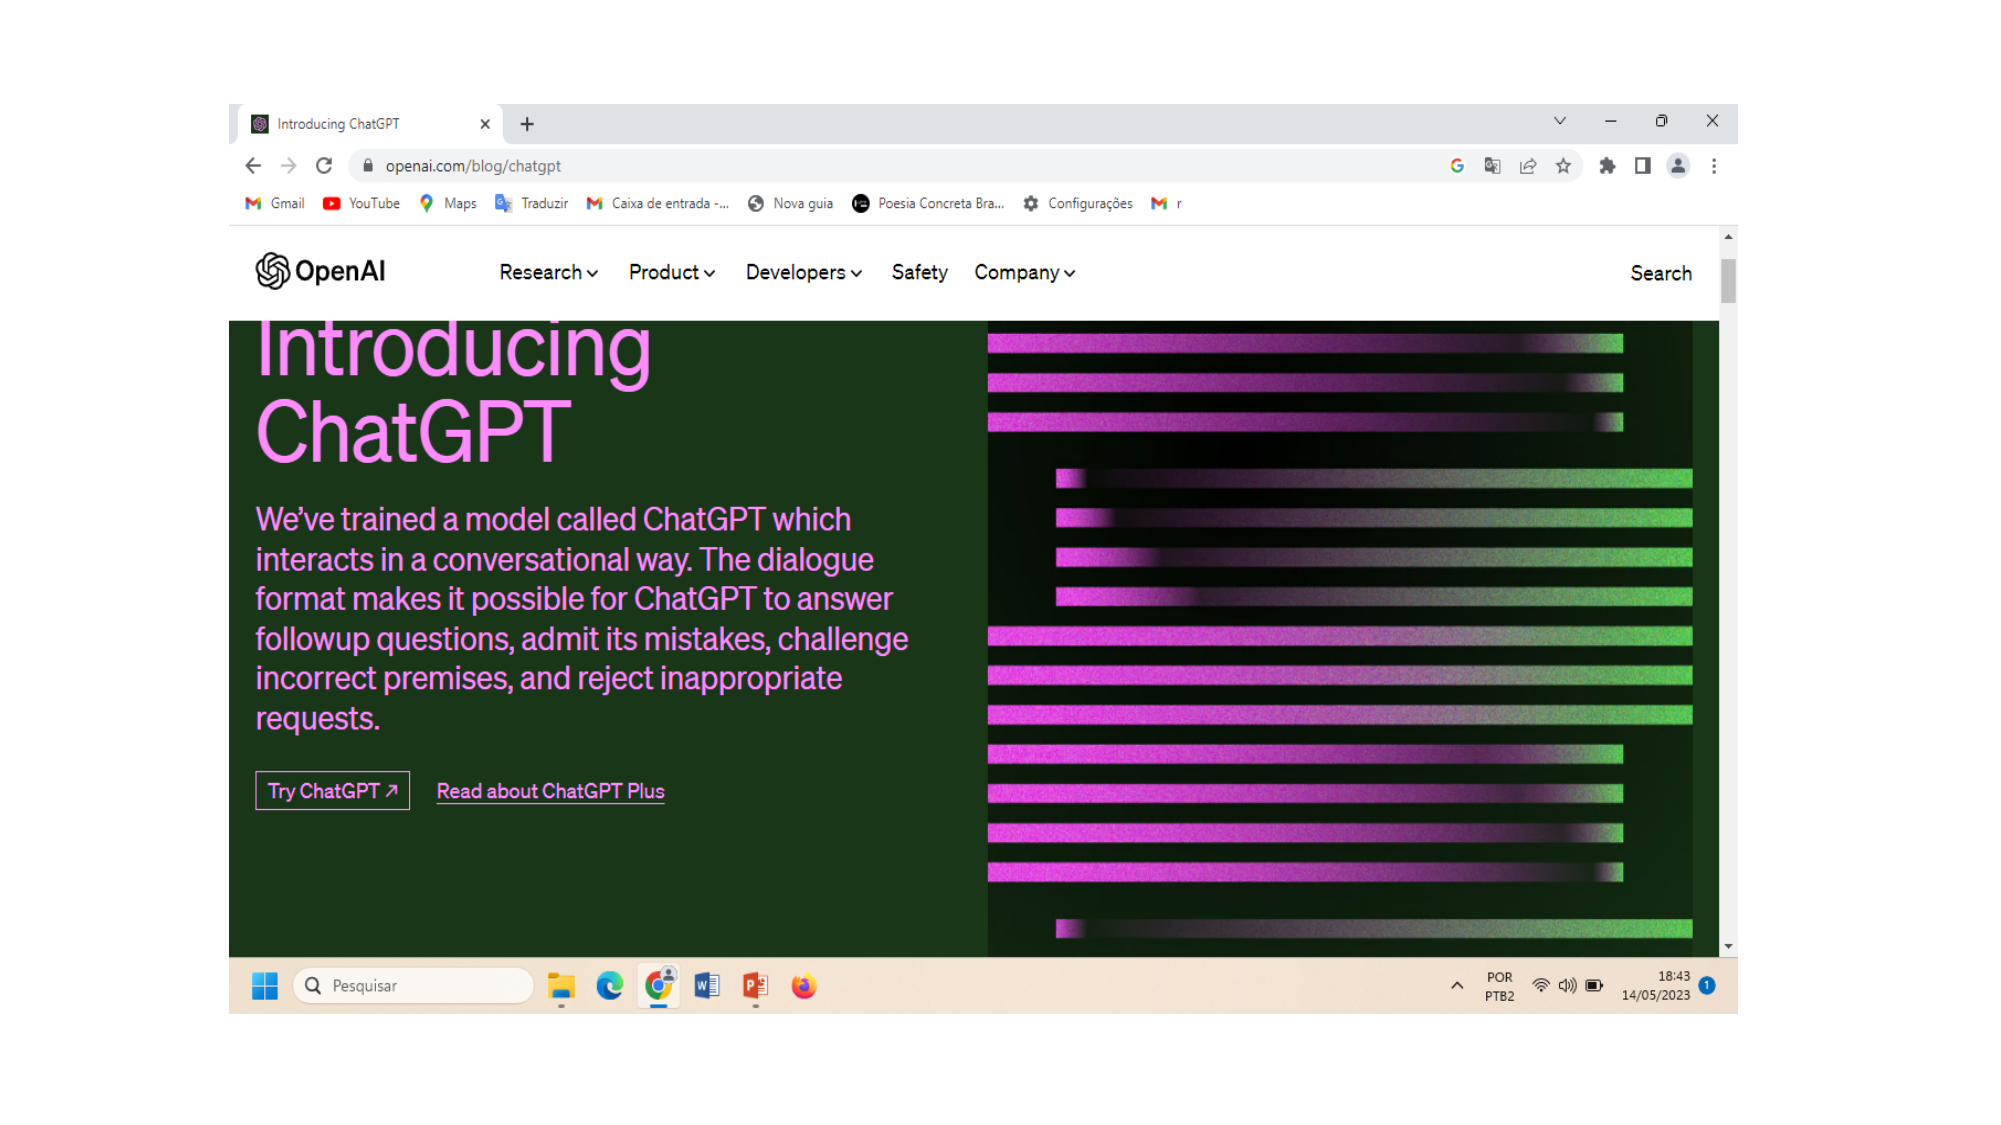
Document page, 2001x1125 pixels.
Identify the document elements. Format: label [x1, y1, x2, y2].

list [229, 104, 1738, 1014]
